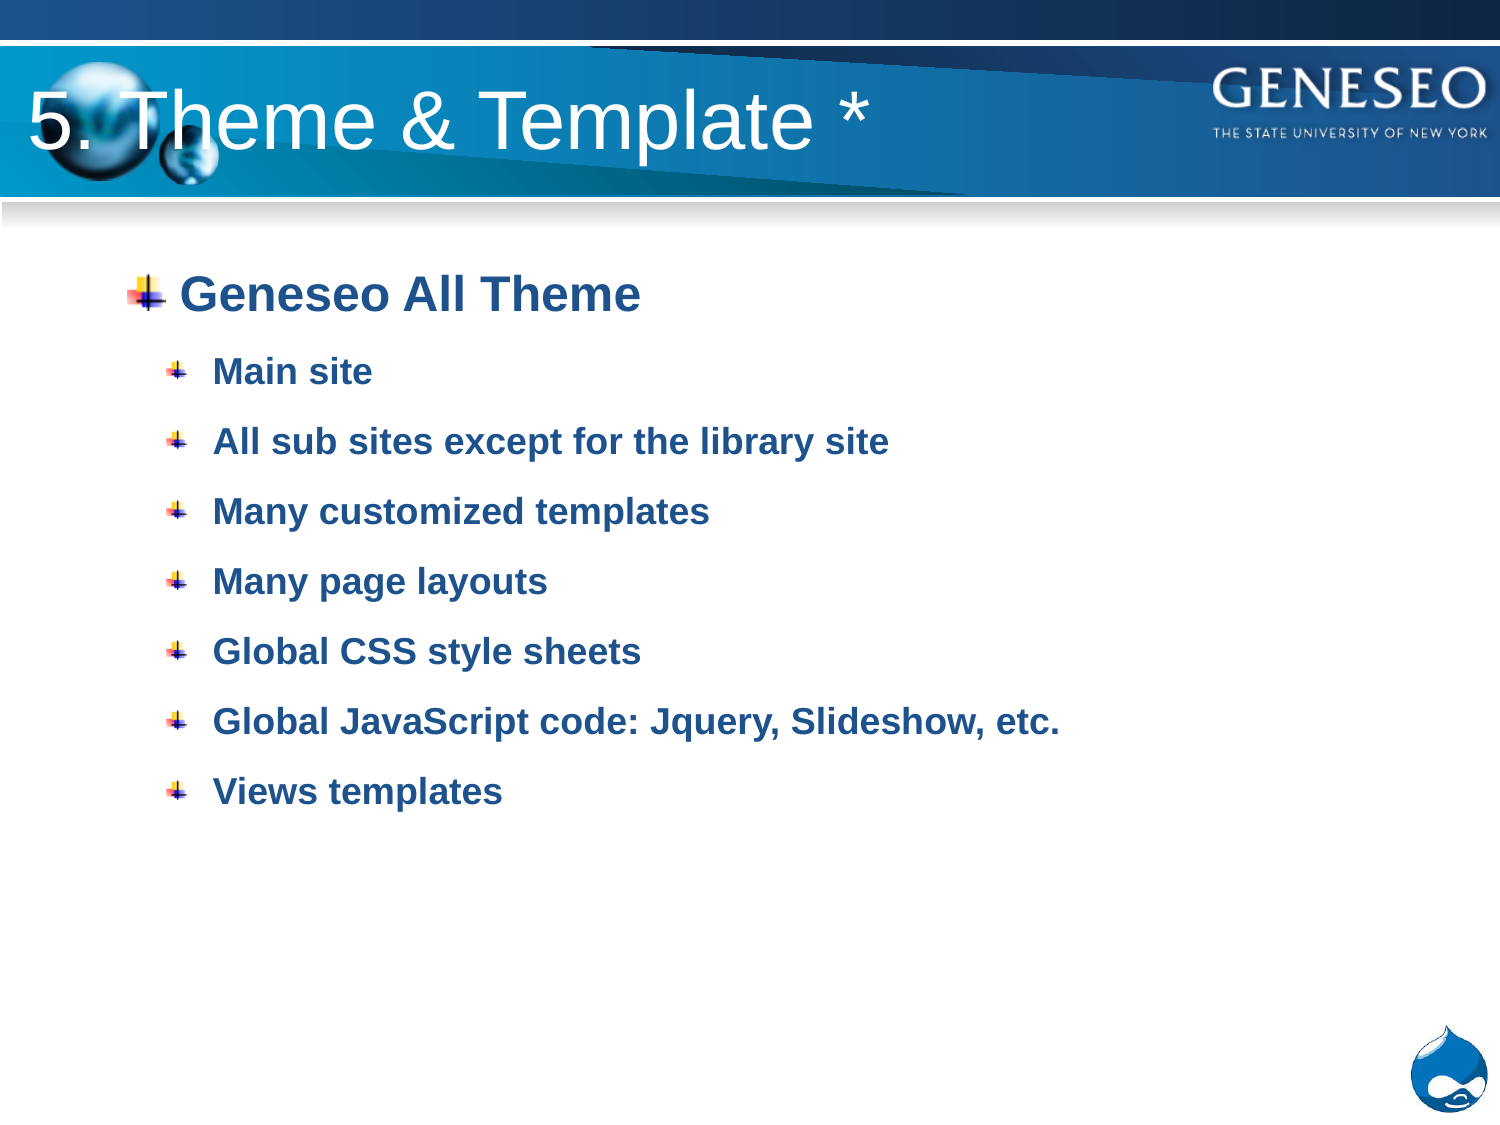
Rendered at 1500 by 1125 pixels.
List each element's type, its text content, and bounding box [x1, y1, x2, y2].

picture [166, 639, 187, 660]
picture [166, 779, 187, 800]
picture [127, 272, 166, 311]
picture [1212, 45, 1488, 150]
text_box Geneseo All Theme Main site All sub sites except for the library site Many customized templates Many page layouts Global CSS style sheets Global JavaScript code: Jquery, Slideshow, etc. Views templates [110, 252, 1377, 821]
picture [166, 569, 187, 590]
title 5. Theme & Template * [12, 44, 1176, 188]
picture [166, 499, 187, 519]
picture [166, 359, 187, 379]
picture [166, 429, 187, 449]
picture [1410, 1024, 1488, 1113]
picture [166, 709, 187, 730]
